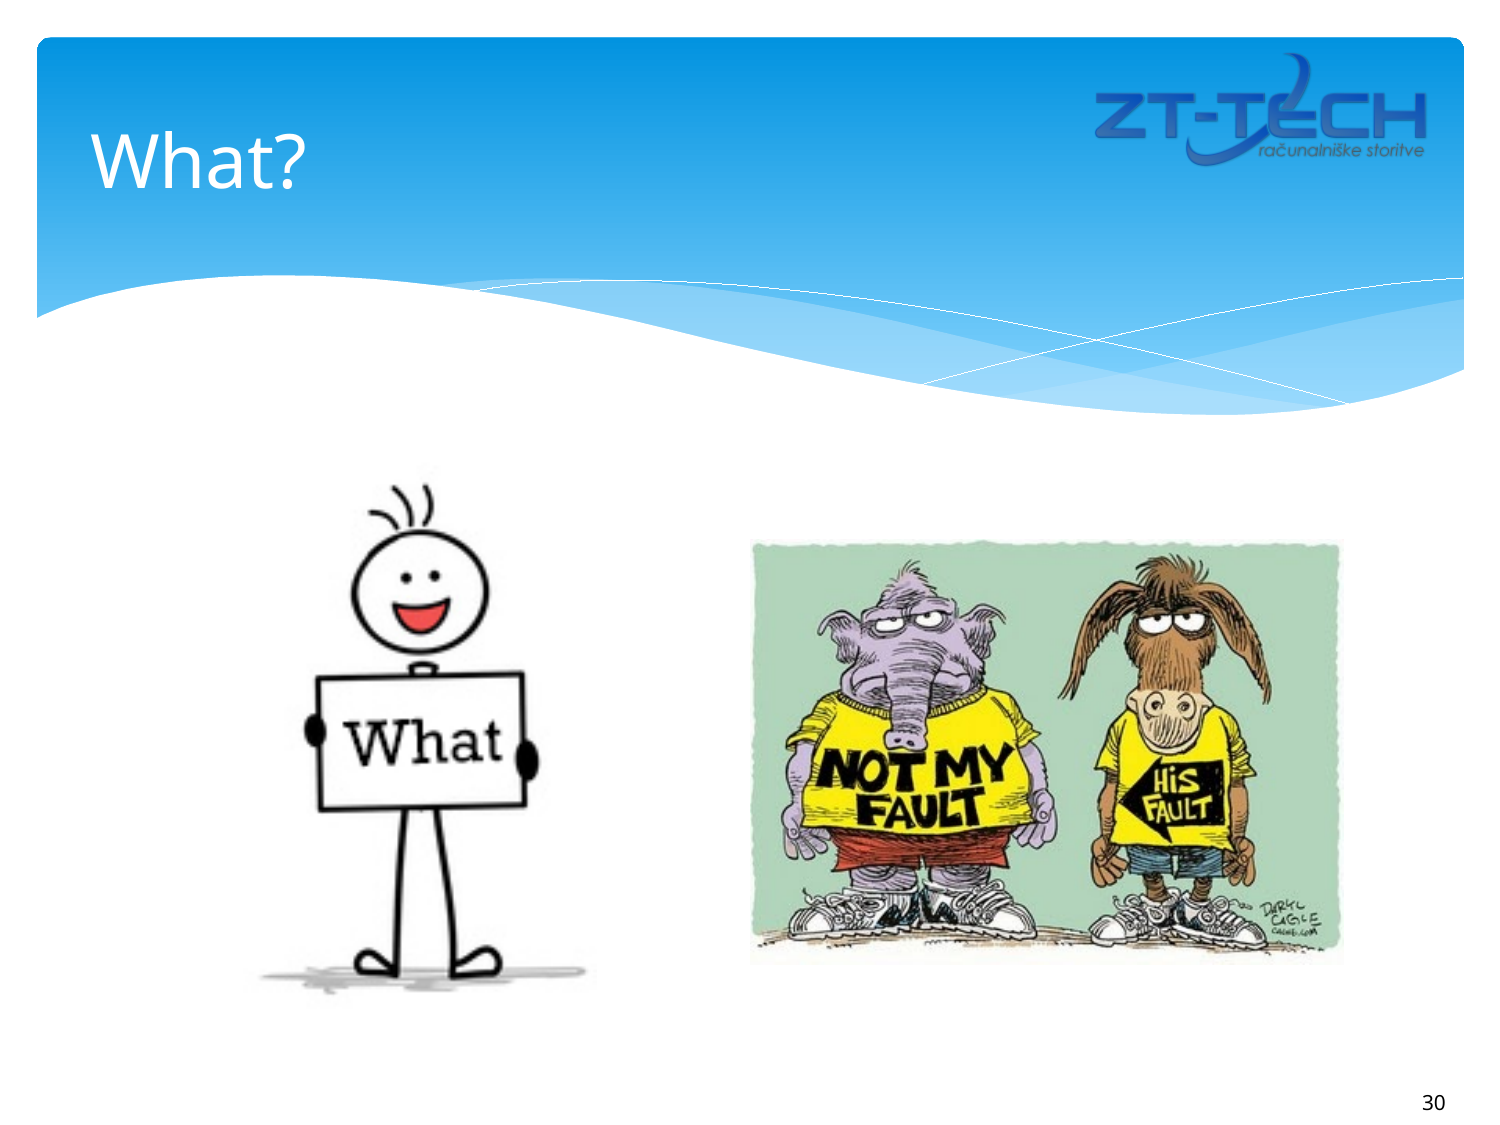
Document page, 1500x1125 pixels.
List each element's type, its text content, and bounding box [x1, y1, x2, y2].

picture [241, 455, 597, 1009]
title What? [75, 55, 1425, 261]
slide_number 30 [1269, 1082, 1461, 1118]
picture [749, 538, 1344, 965]
picture [1080, 52, 1444, 185]
